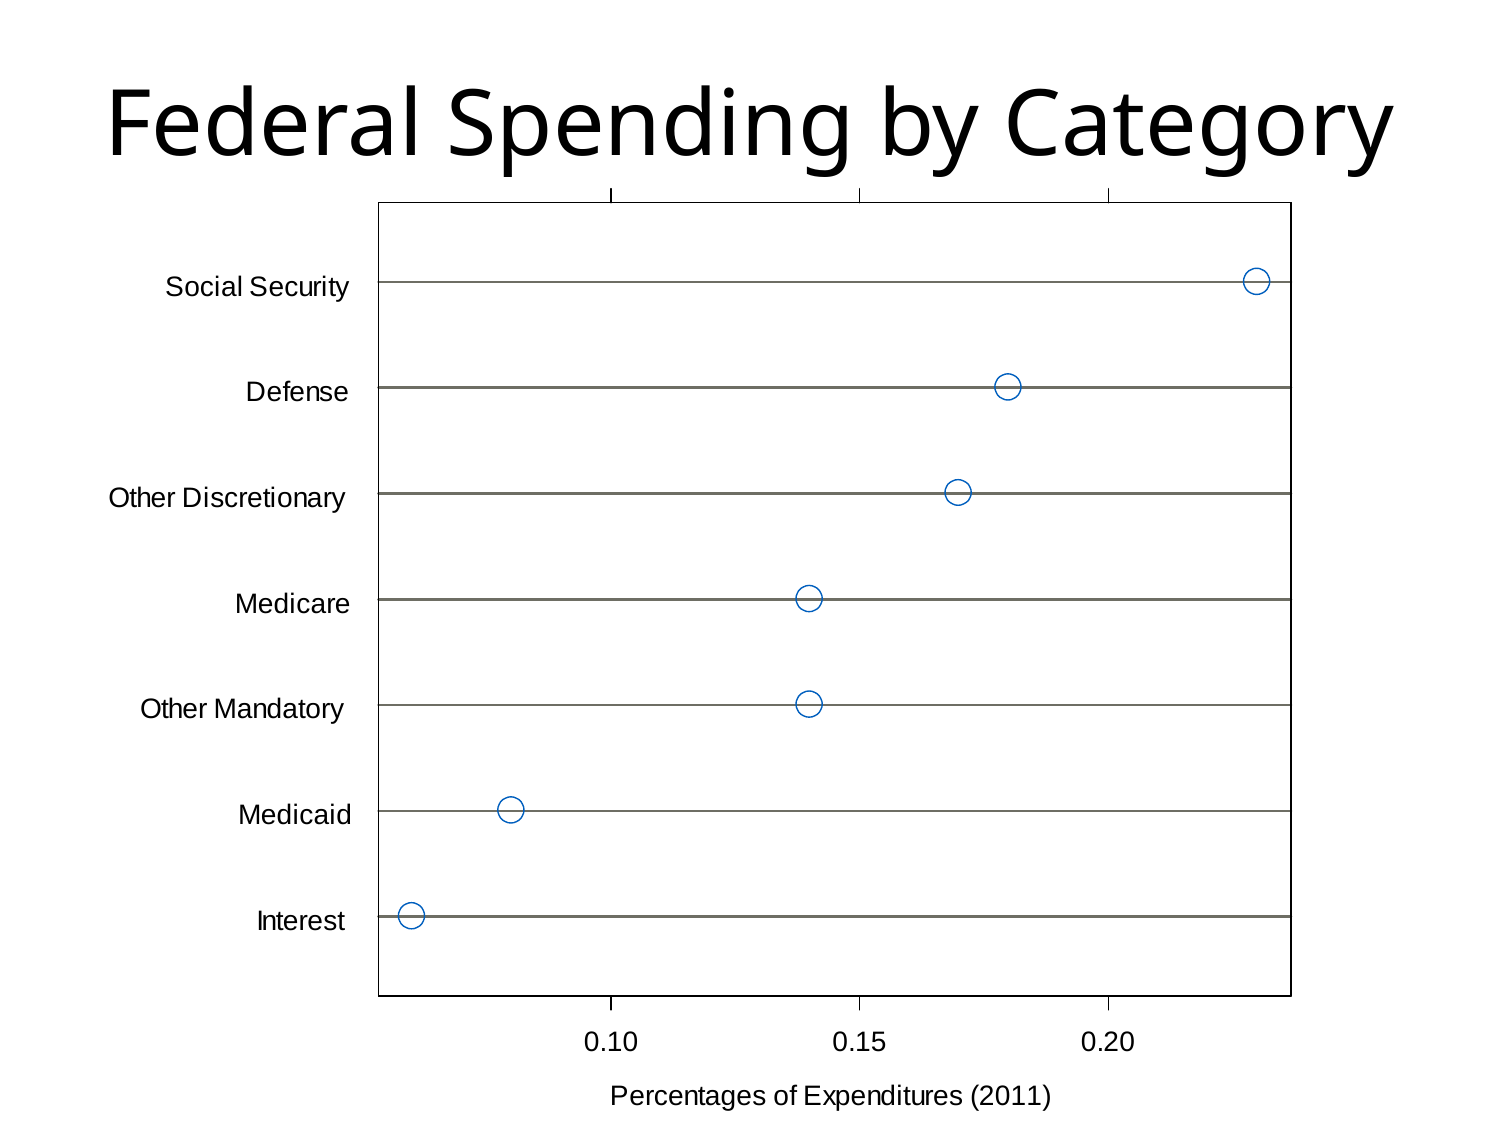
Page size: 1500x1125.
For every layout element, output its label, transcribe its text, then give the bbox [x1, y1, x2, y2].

text_box Federal Spending by Category [74, 24, 1425, 213]
picture [0, 74, 1363, 1125]
